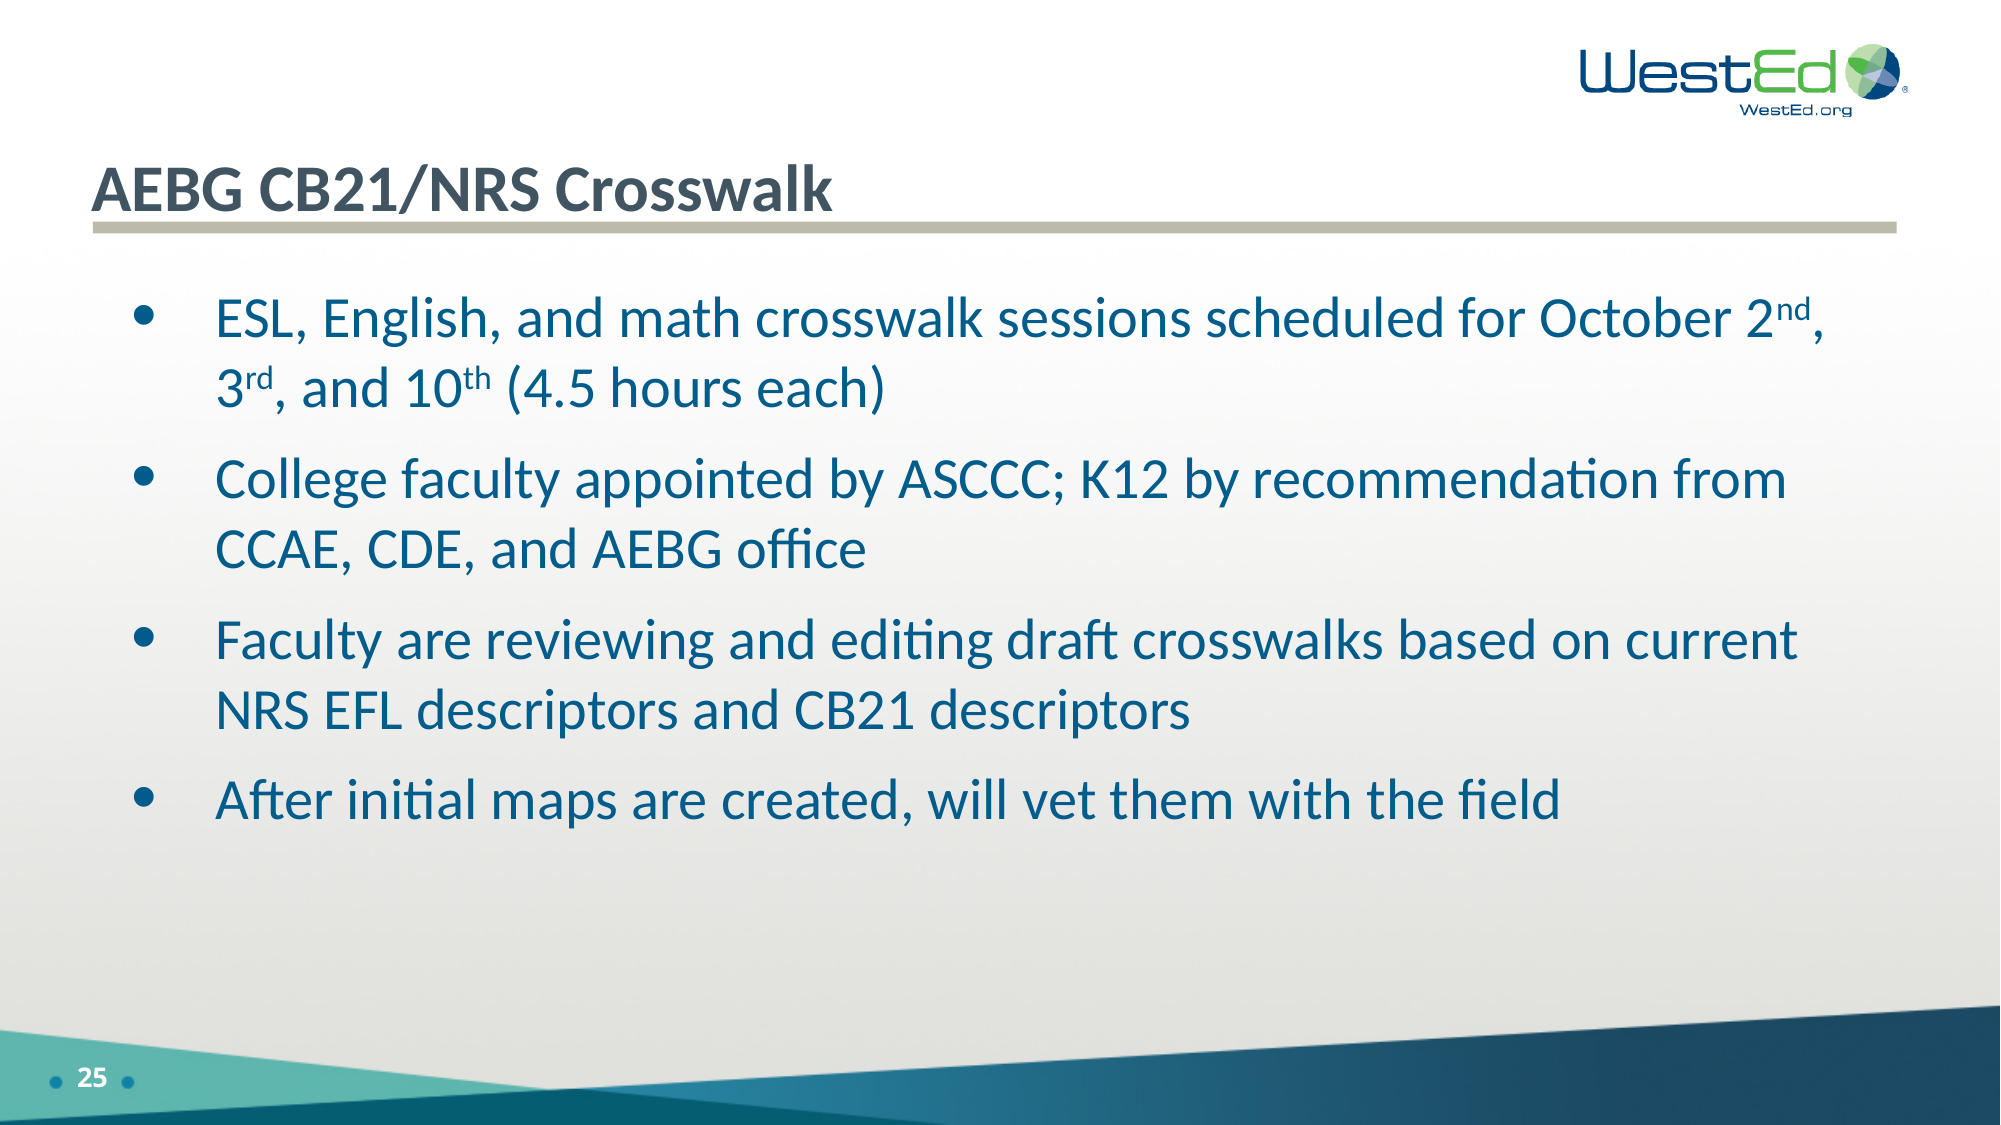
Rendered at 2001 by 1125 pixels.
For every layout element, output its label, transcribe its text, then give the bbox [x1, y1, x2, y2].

picture [0, 0, 2000, 1125]
text_box [92, 221, 1898, 234]
title AEBG CB21/NRS Crosswalk [76, 108, 1884, 272]
list ESL, English, and math crosswalk sessions scheduled for October 2nd, 3rd, and 10th (4.5 hours each) College faculty appointed by ASCCC; K12 by recommendation from CCAE, CDE, and AEBG office Faculty are reviewing and editing draft crosswalks based on current NRS EFL descriptors and CB21 descriptors After initial maps are created, will vet them with the field [116, 271, 1888, 911]
